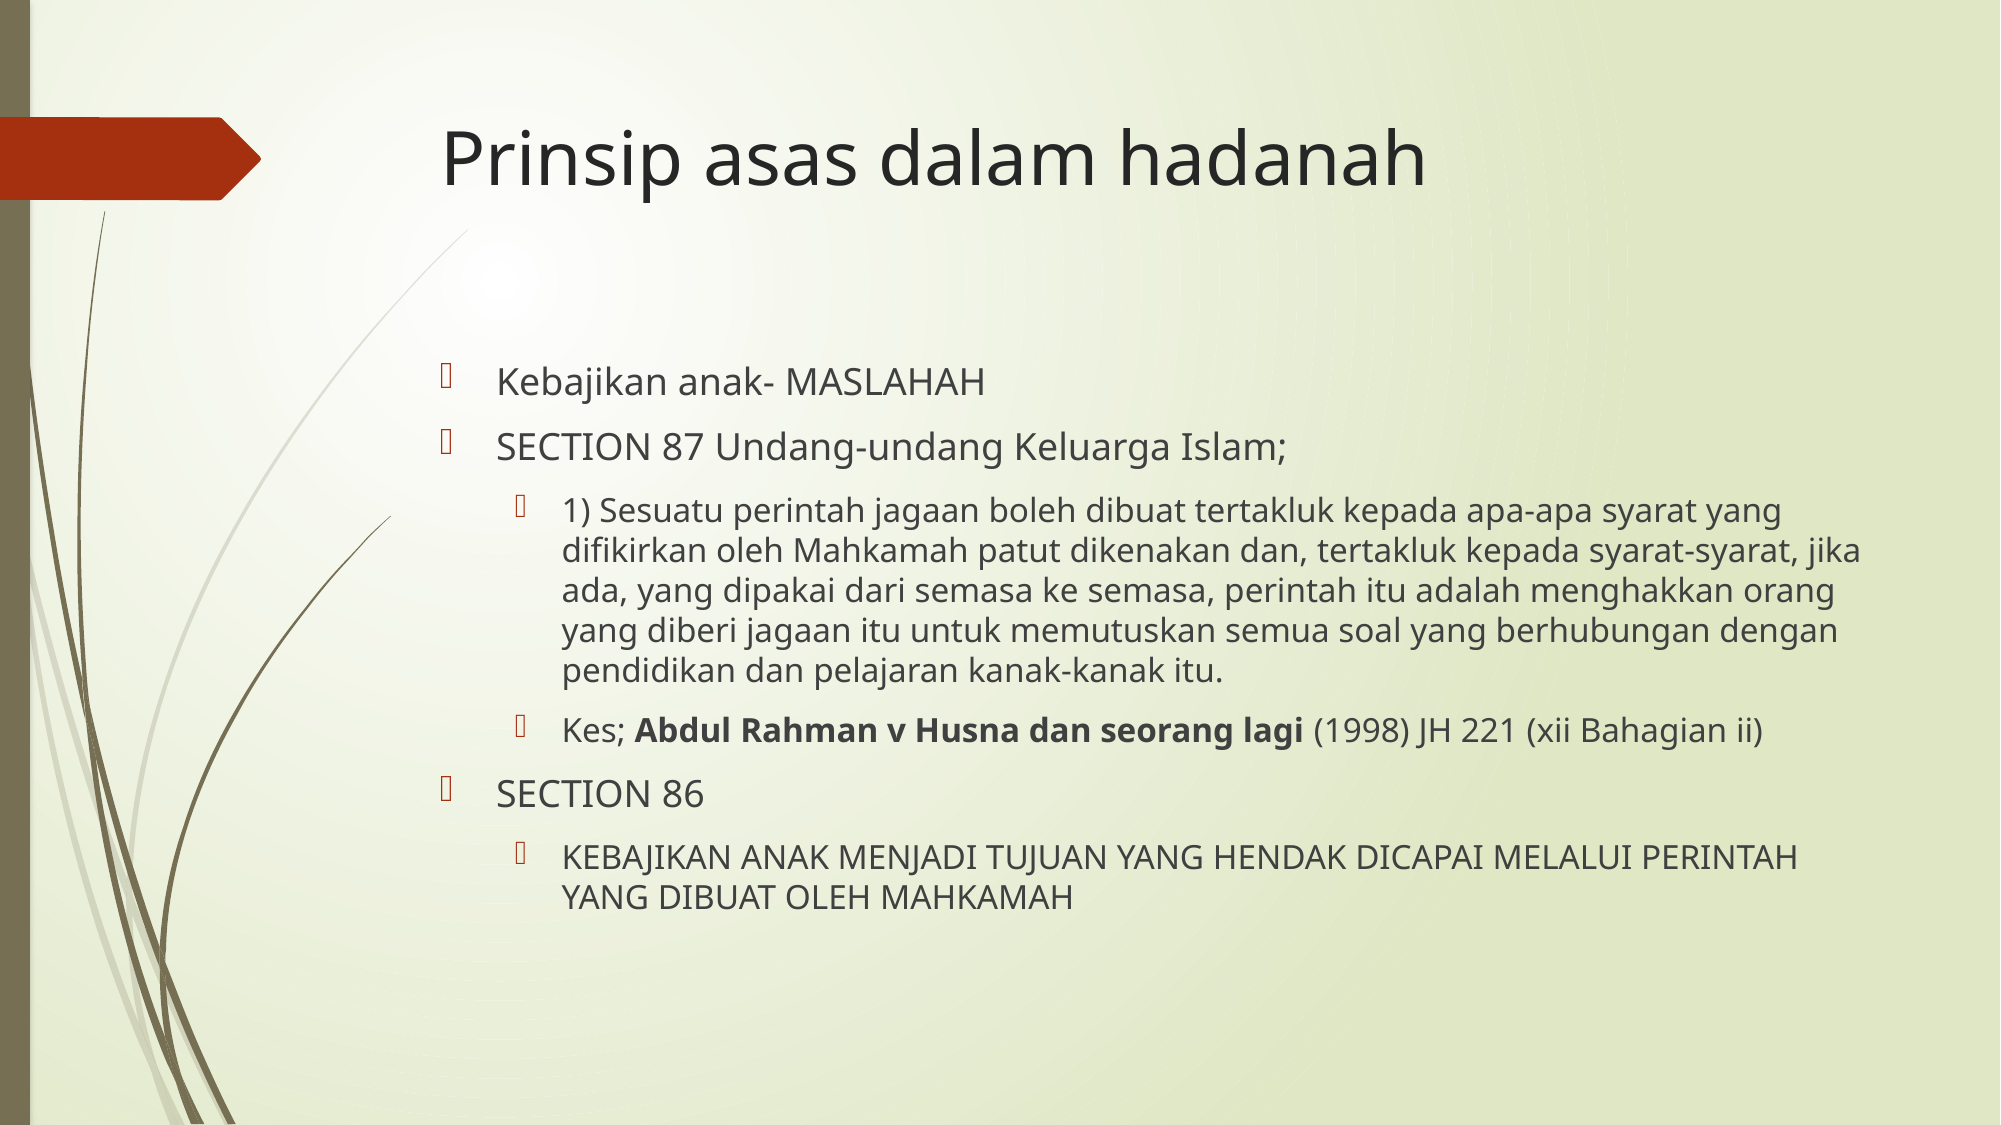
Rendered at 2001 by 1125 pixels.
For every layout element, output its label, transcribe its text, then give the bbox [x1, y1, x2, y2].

list Kebajikan anak- MASLAHAH SECTION 87 Undang-undang Keluarga Islam; 1) Sesuatu perintah jagaan boleh dibuat tertakluk kepada apa-apa syarat yang difikirkan oleh Mahkamah patut dikenakan dan, tertakluk kepada syarat-syarat, jika ada, yang dipakai dari semasa ke semasa, perintah itu adalah menghakkan orang yang diberi jagaan itu untuk memutuskan semua soal yang berhubungan dengan pendidikan dan pelajaran kanak-kanak itu. Kes; Abdul Rahman v Husna dan seorang lagi (1998) JH 221 (xii Bahagian ii) SECTION 86 KEBAJIKAN ANAK MENJADI TUJUAN YANG HENDAK DICAPAI MELALUI PERINTAH YANG DIBUAT OLEH MAHKAMAH [424, 350, 1888, 970]
title Prinsip asas dalam hadanah [425, 102, 1888, 313]
